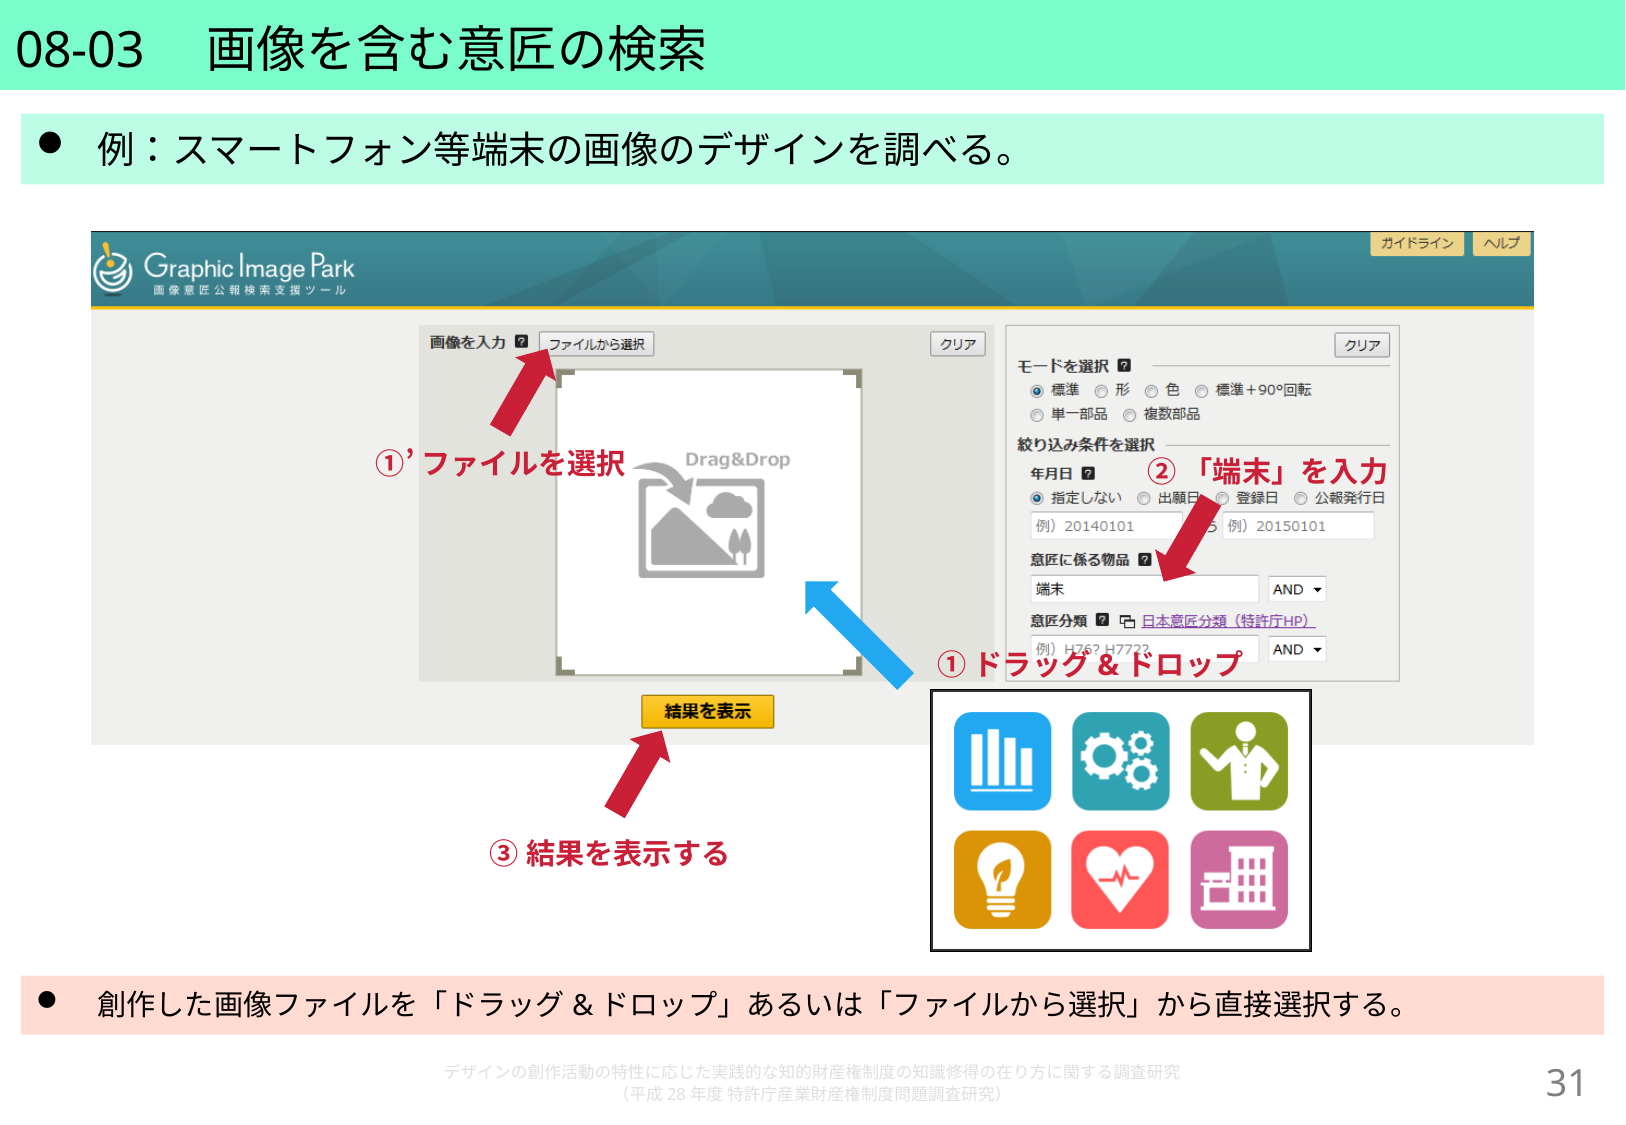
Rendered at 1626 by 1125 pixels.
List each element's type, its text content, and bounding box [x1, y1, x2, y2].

text_box ③結果を表示する [474, 824, 746, 878]
picture [91, 231, 1534, 953]
footer デザインの創作活動の特性に応じた実践的な知的財産権制度の知識修得の在り方に関する調査研究 （平成28年度 特許庁産業財産権制度問題調査研究） [21, 1058, 1604, 1106]
list 例：スマートフォン等端末の画像のデザインを調べる。 [21, 113, 1604, 185]
text_box 創作した画像ファイルを「ドラッグ&ドロップ」あるいは「ファイルから選択」から直接選択する。 [21, 975, 1604, 1035]
title 08-03 画像を含む意匠の検索 [0, 0, 1625, 90]
text_box [602, 754, 673, 821]
